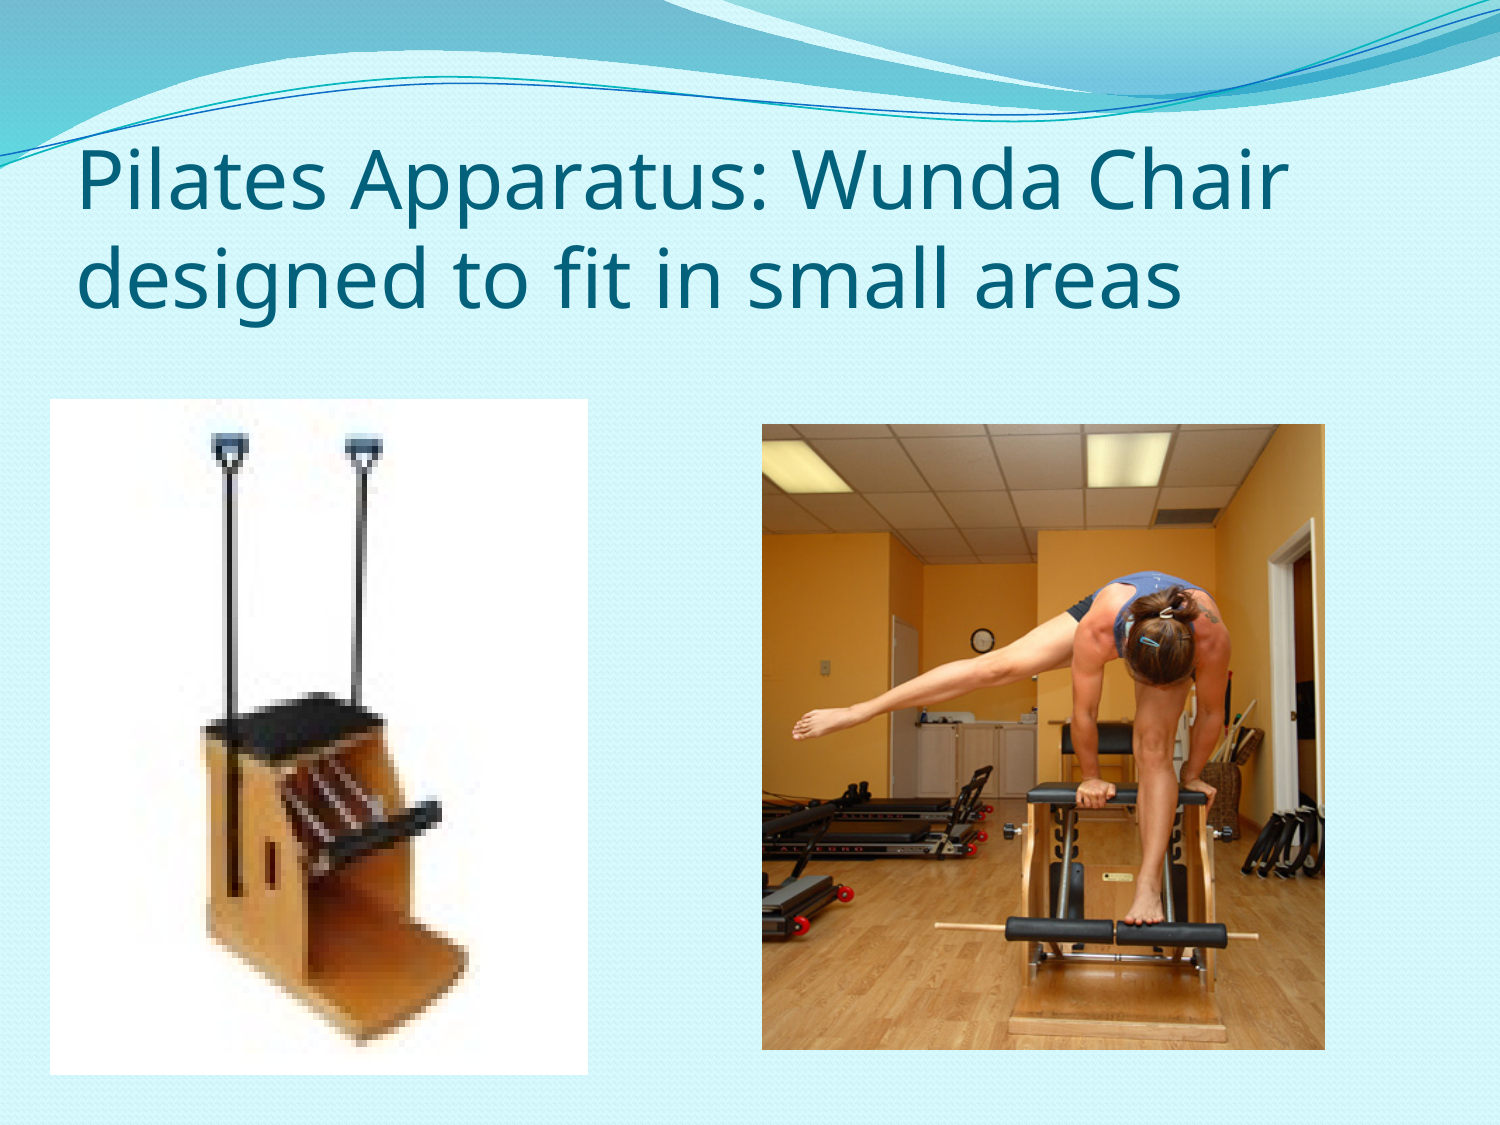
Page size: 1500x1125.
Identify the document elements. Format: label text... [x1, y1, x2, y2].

title Pilates Apparatus: Wunda Chair designed to fit in small areas [75, 115, 1425, 325]
picture [762, 424, 1326, 1051]
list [49, 399, 588, 1076]
